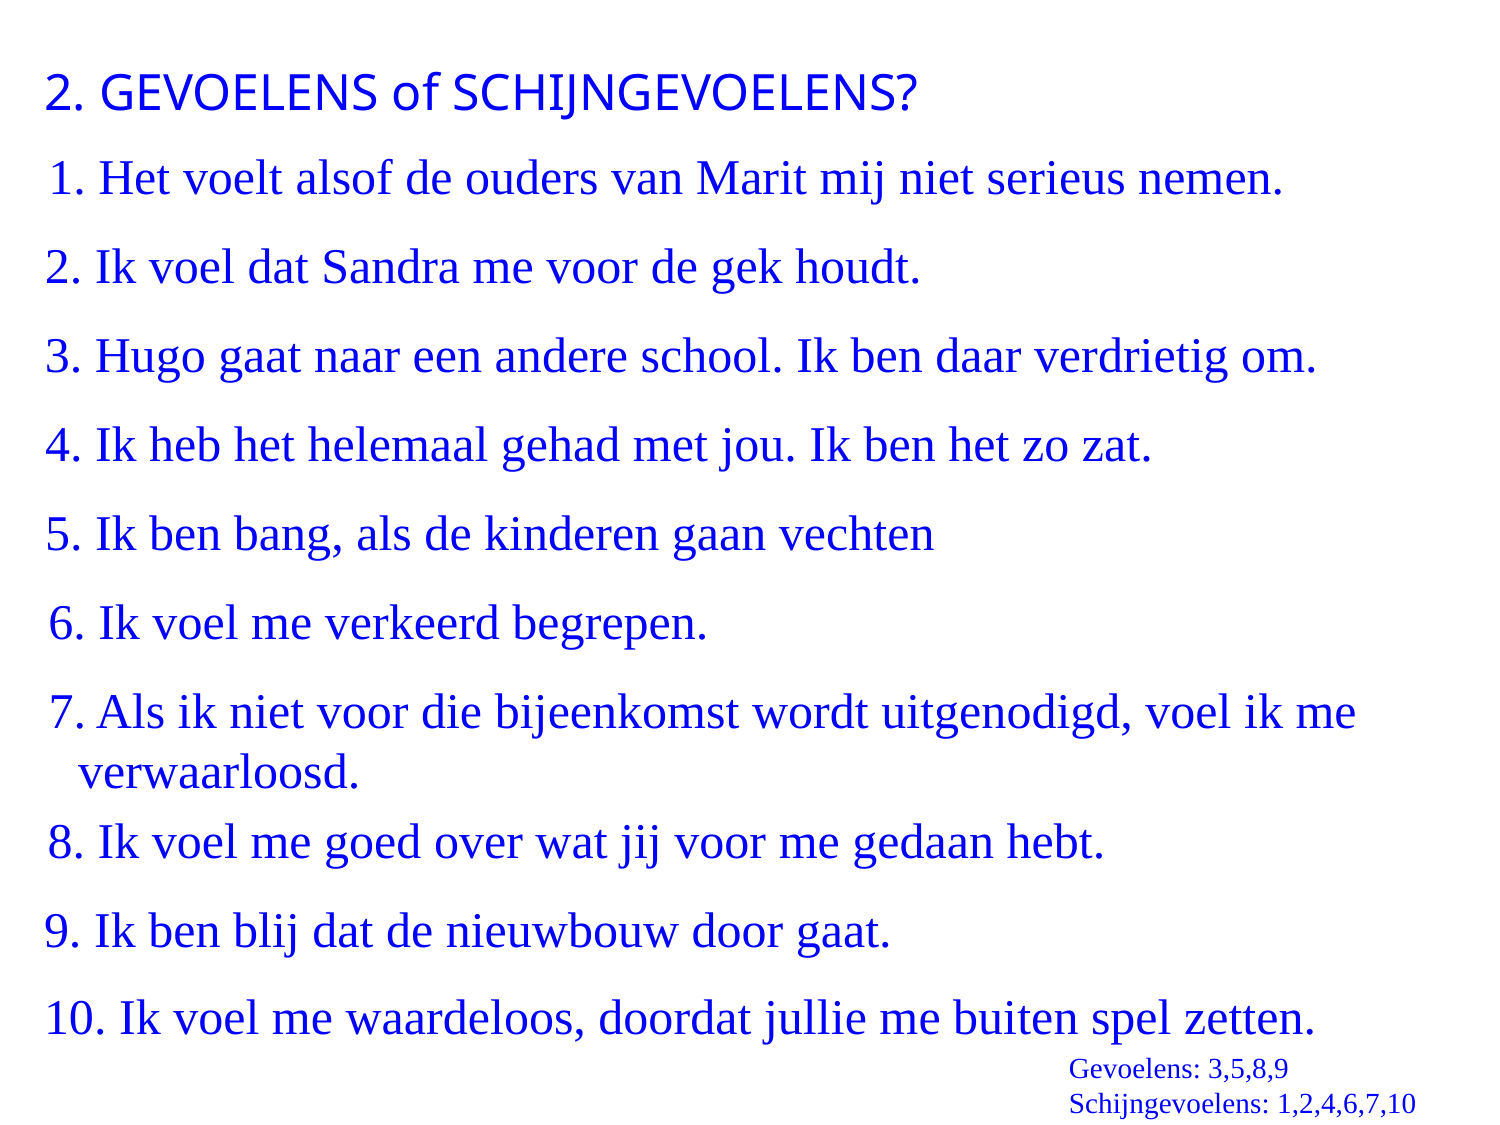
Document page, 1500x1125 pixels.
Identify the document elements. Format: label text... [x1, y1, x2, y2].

text_box 1. Het voelt alsof de ouders van Marit mij niet serieus nemen. [30, 137, 1435, 212]
text_box 6. Ik voel me verkeerd begrepen. [30, 582, 1354, 657]
text_box 7. Als ik niet voor die bijeenkomst wordt uitgenodigd, voel ik me verwaarloosd. [30, 671, 1500, 806]
text_box 9. Ik ben blij dat de nieuwbouw door gaat. [29, 889, 1500, 965]
text_box 2. GEVOELENS of SCHIJNGEVOELENS? [29, 52, 1089, 128]
text_box 4. Ik heb het helemaal gehad met jou. Ik ben het zo zat. [30, 404, 1350, 479]
text_box 2. Ik voel dat Sandra me voor de gek houdt. [30, 226, 1435, 301]
text_box 5. Ik ben bang, als de kinderen gaan vechten [30, 493, 1350, 568]
text_box 10. Ik voel me waardeloos, doordat jullie me buiten spel zetten. [29, 977, 1500, 1053]
text_box Gevoelens: 3,5,8,9 Schijngevoelens: 1,2,4,6,7,10 [1054, 1042, 1500, 1125]
text_box 3. Hugo gaat naar een andere school. Ik ben daar verdrietig om. [30, 315, 1435, 390]
text_box 8. Ik voel me goed over wat jij voor me gedaan hebt. [29, 800, 1488, 876]
